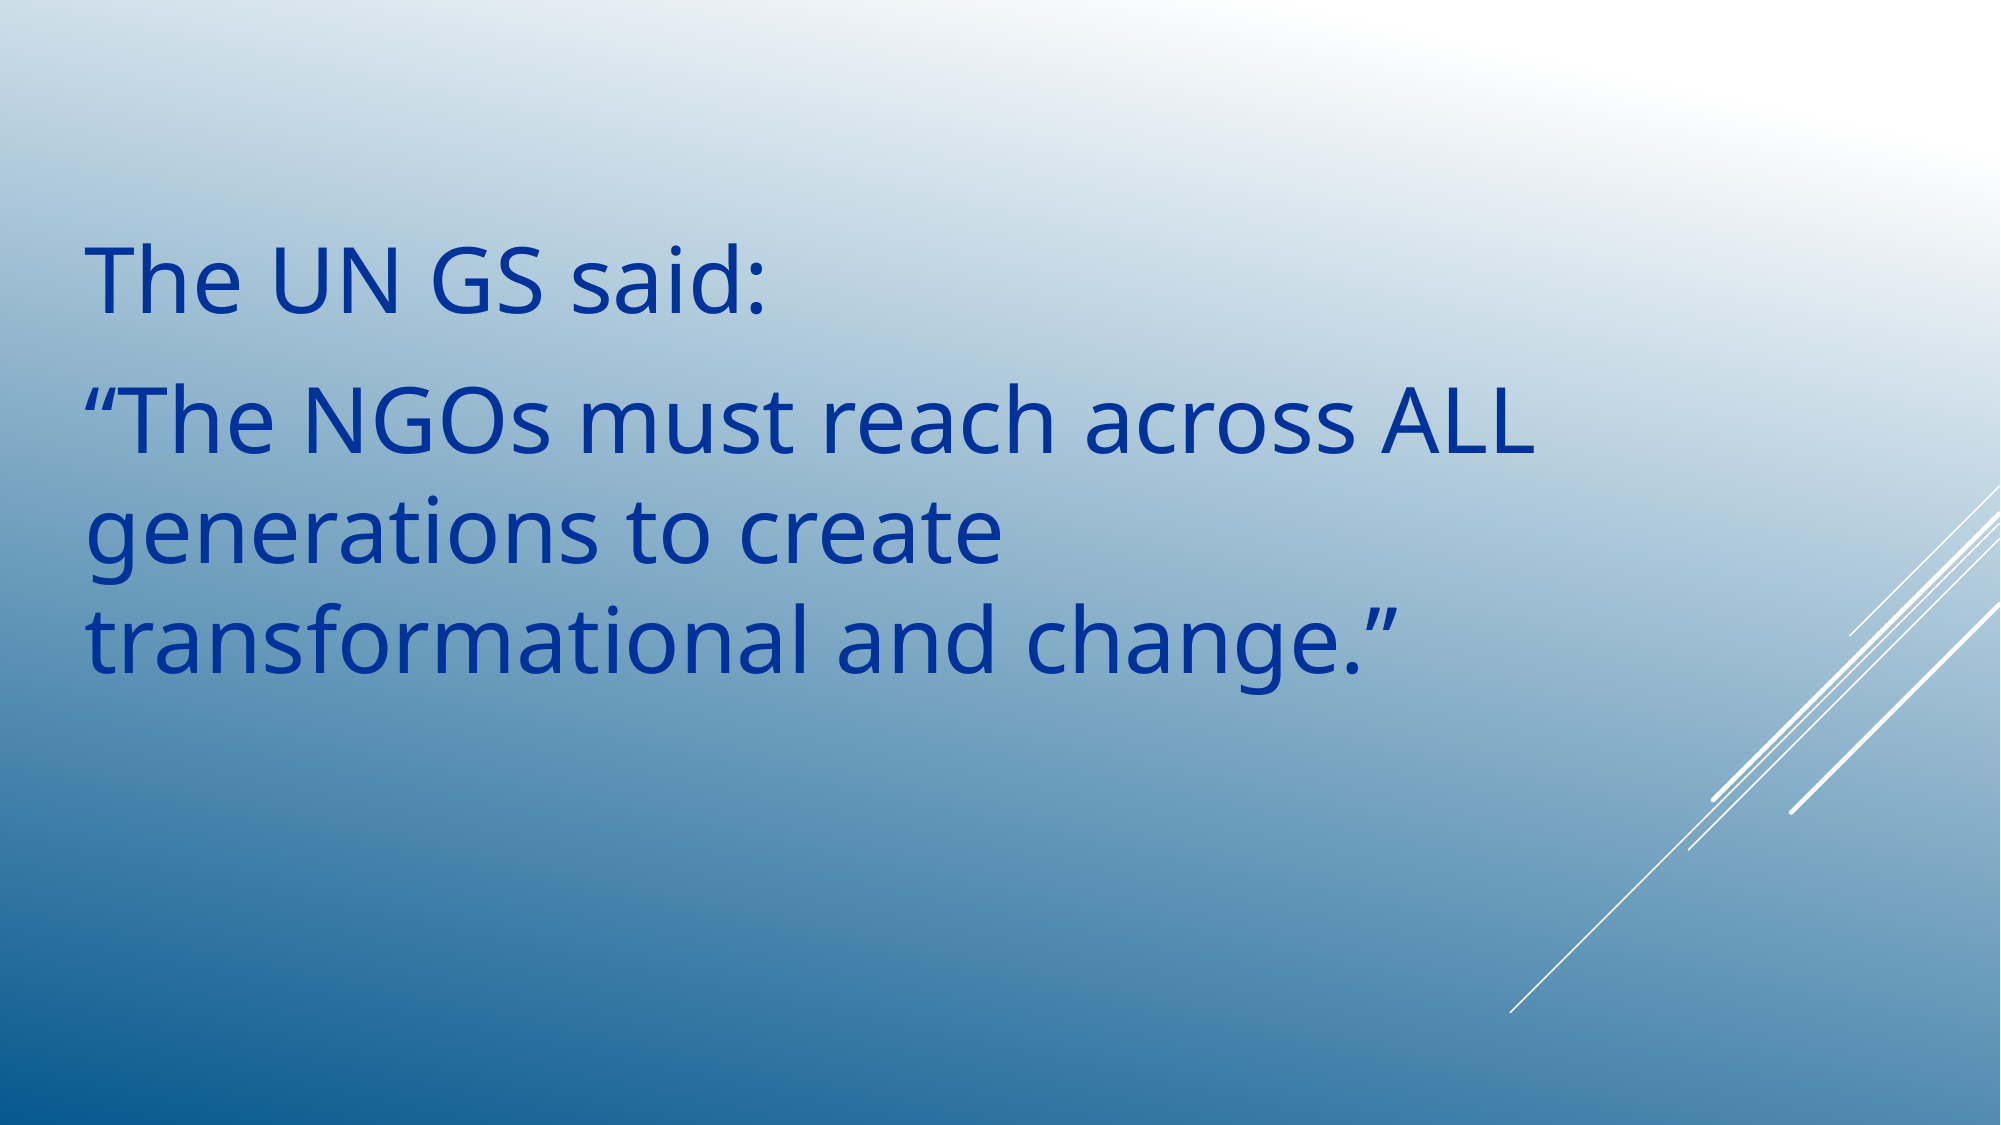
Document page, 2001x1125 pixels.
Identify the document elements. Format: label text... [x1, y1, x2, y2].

list The UN GS said: “The NGOs must reach across ALL generations to create transformational and change.” [69, 214, 1672, 756]
